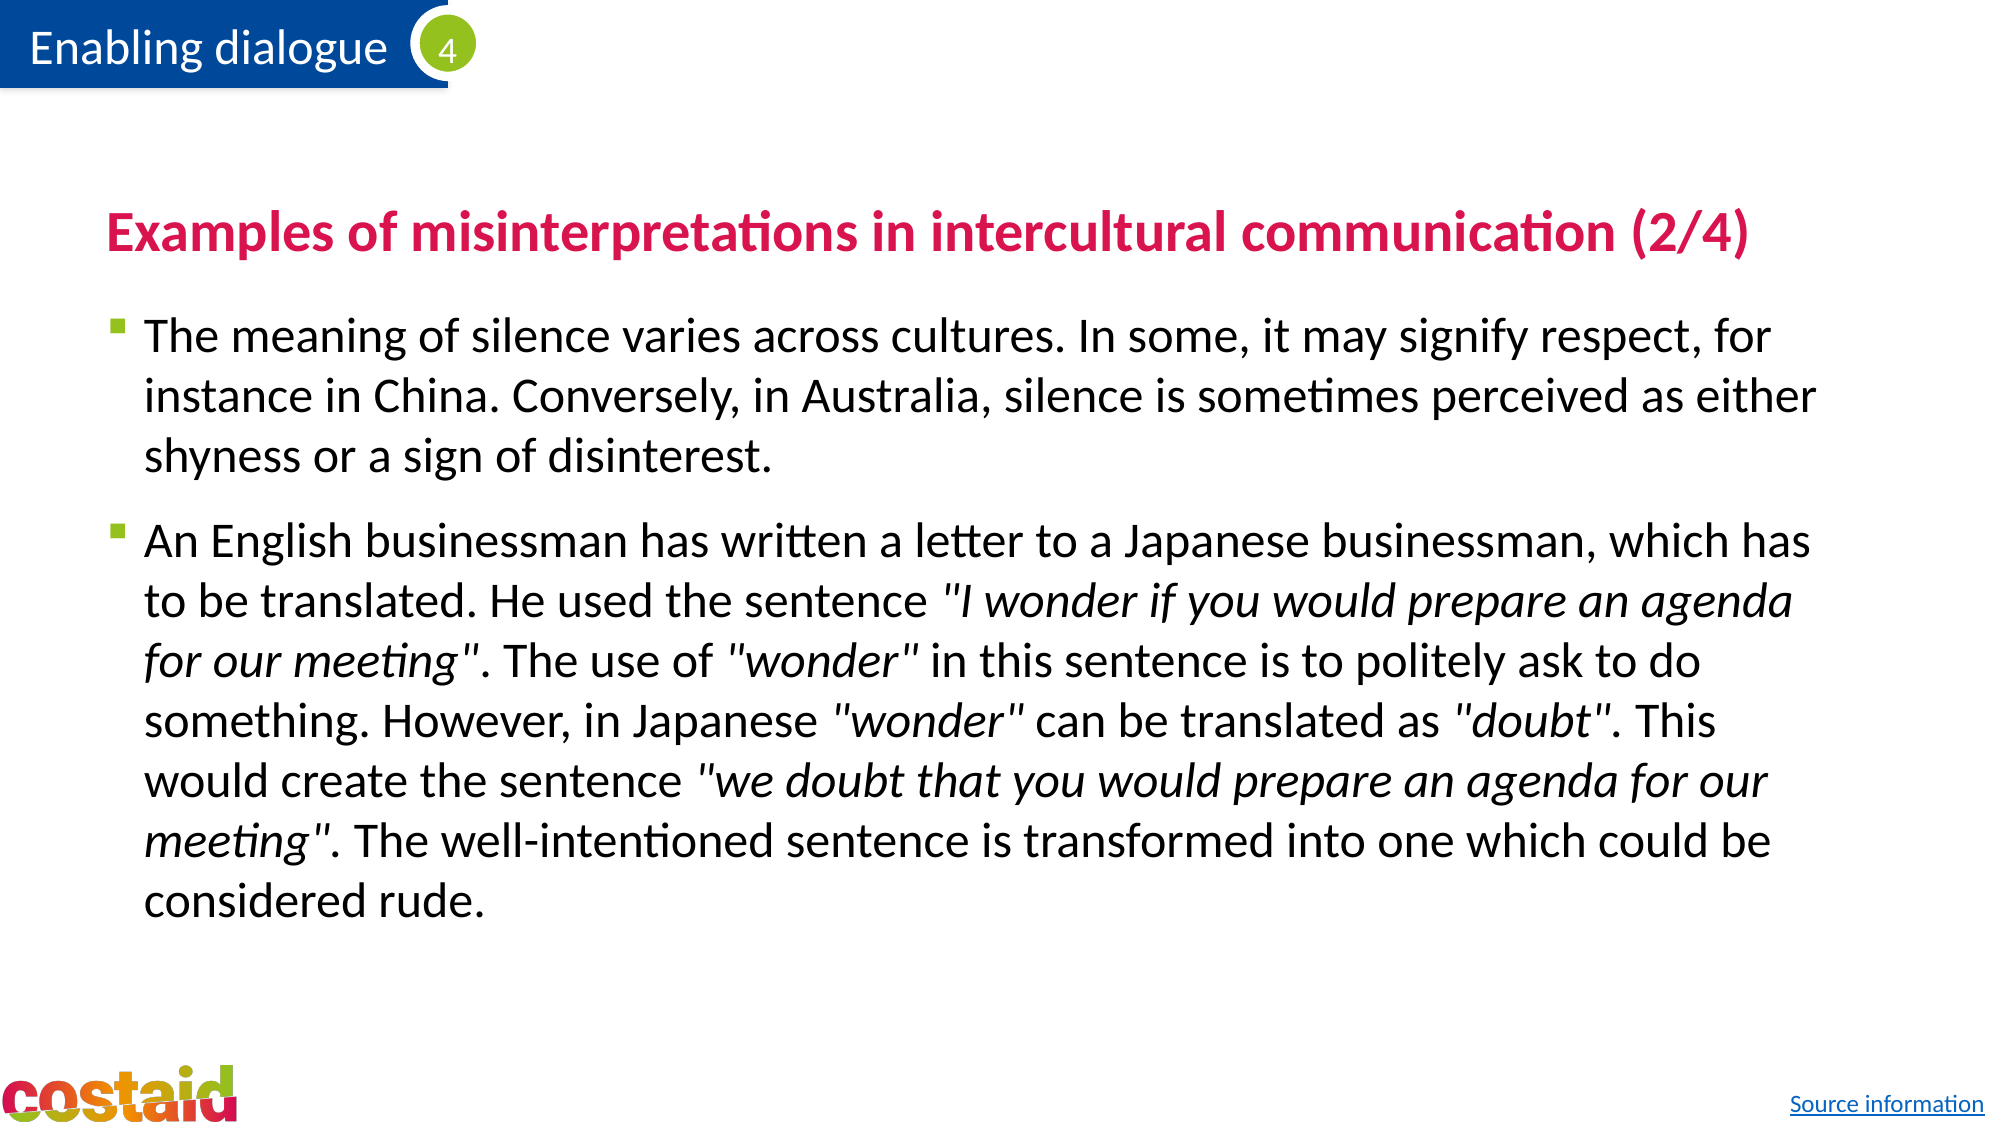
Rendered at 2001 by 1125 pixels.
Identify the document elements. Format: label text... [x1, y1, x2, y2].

title Examples of misinterpretations in intercultural communication (2/4) [91, 182, 1906, 282]
picture [0, 1065, 267, 1125]
list The meaning of silence varies across cultures. In some, it may signify respect, for instance in China. Conversely, in Australia, silence is sometimes perceived as either shyness or a sign of disinterest. An English businessman has written a letter to a Japanese businessman, which has to be translated. He used the sentence "I wonder if you would prepare an agenda for our meeting". The use of "wonder" in this sentence is to politely ask to do something. However, in Japanese "wonder" can be translated as "doubt". This would create the sentence "we doubt that you would prepare an agenda for our meeting". The well-intentioned sentence is transformed into one which could be considered rude. [91, 295, 1858, 1094]
text_box Source information [737, 1079, 2000, 1125]
